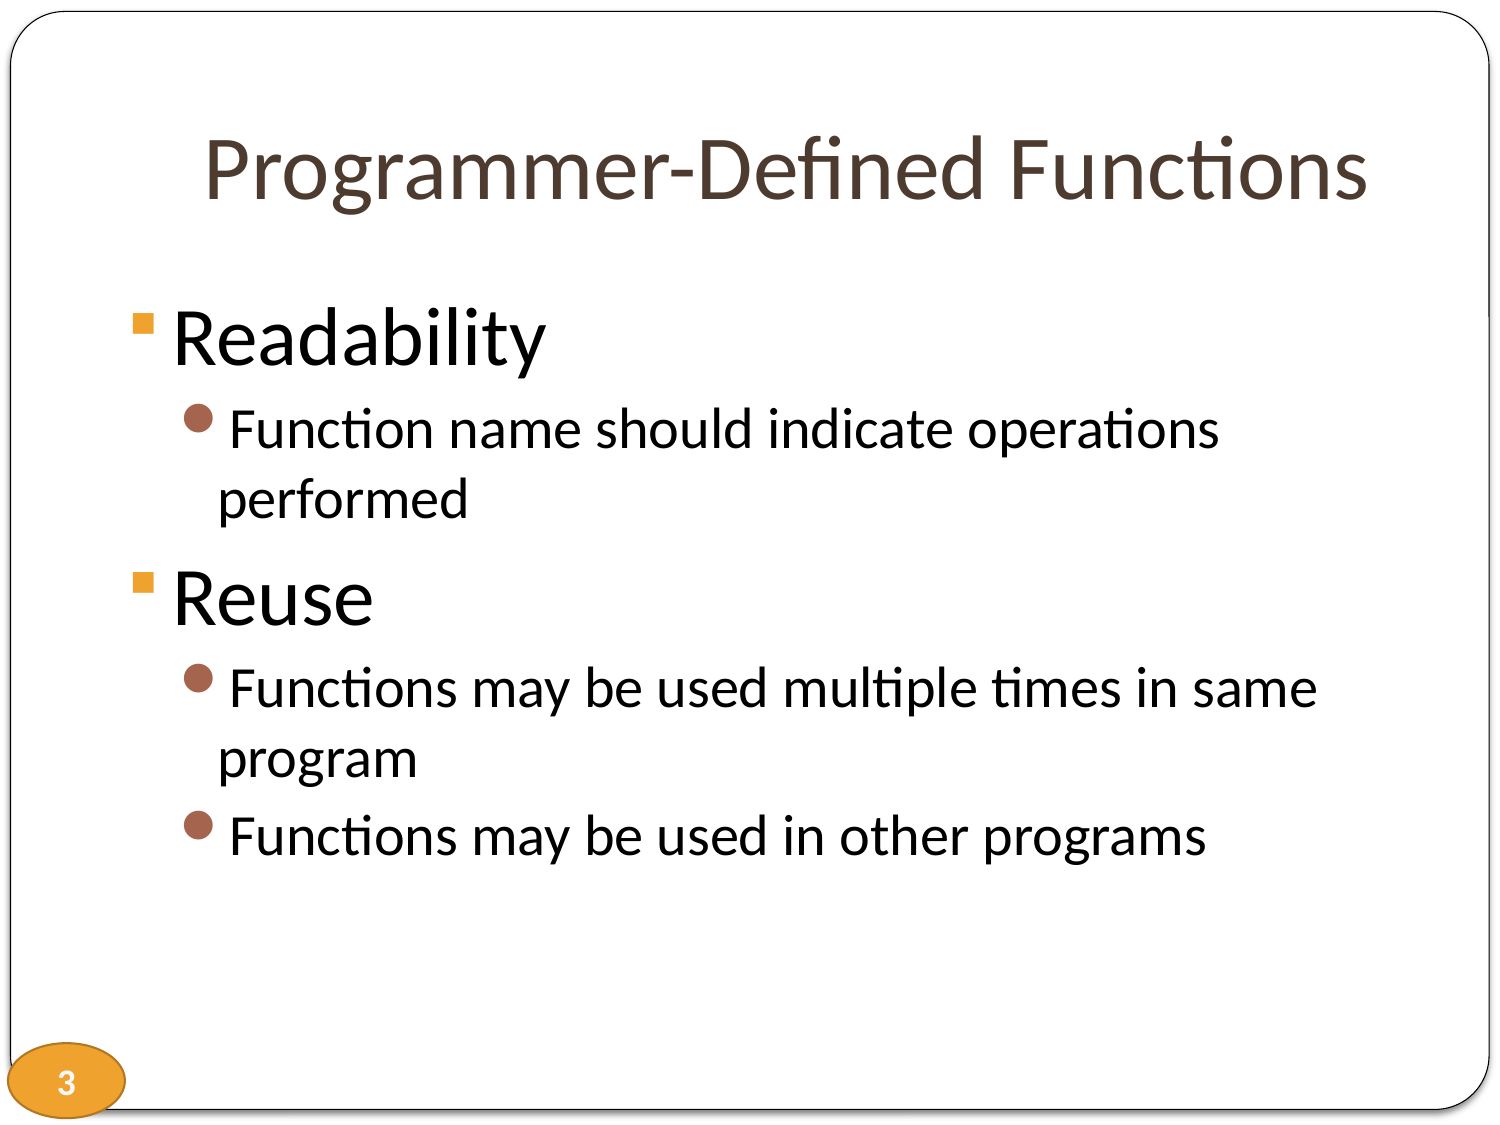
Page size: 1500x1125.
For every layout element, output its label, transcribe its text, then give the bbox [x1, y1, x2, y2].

title Programmer-Defined Functions [150, 45, 1425, 233]
list Readability Function name should indicate operations performed Reuse Functions may be used multiple times in same program Functions may be used in other programs [112, 275, 1425, 1025]
